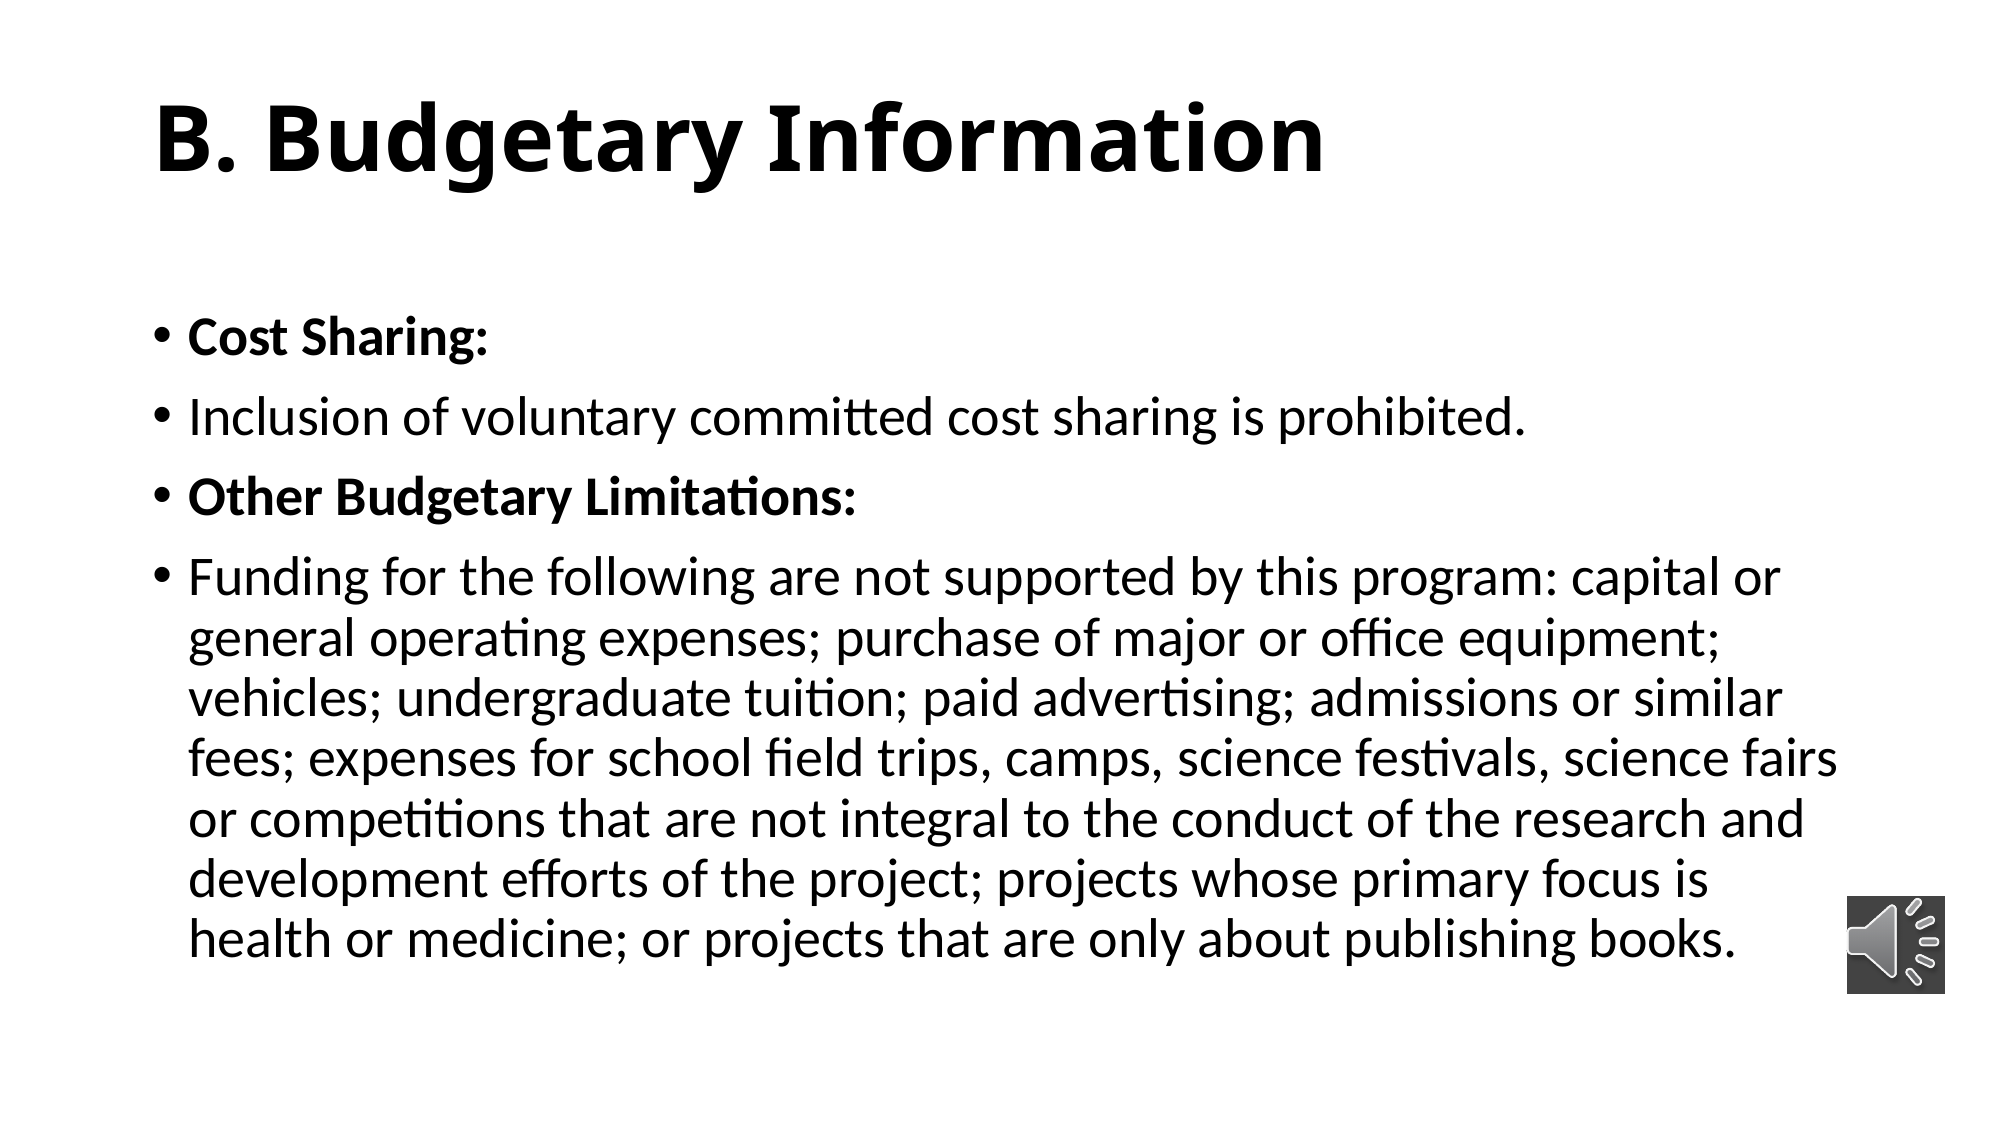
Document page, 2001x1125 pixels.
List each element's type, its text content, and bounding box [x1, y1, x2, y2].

picture [1845, 894, 1946, 995]
title B. Budgetary Information [137, 59, 1863, 224]
list Cost Sharing: Inclusion of voluntary committed cost sharing is prohibited. Other Budgetary Limitations: Funding for the following are not supported by this program: capital or general operating expenses; purchase of major or office equipment; vehicles; undergraduate tuition; paid advertising; admissions or similar fees; expenses for school field trips, camps, science festivals, science fairs or competitions that are not integral to the conduct of the research and development efforts of the project; projects whose primary focus is health or medicine; or projects that are only about publishing books. [137, 299, 1863, 1014]
